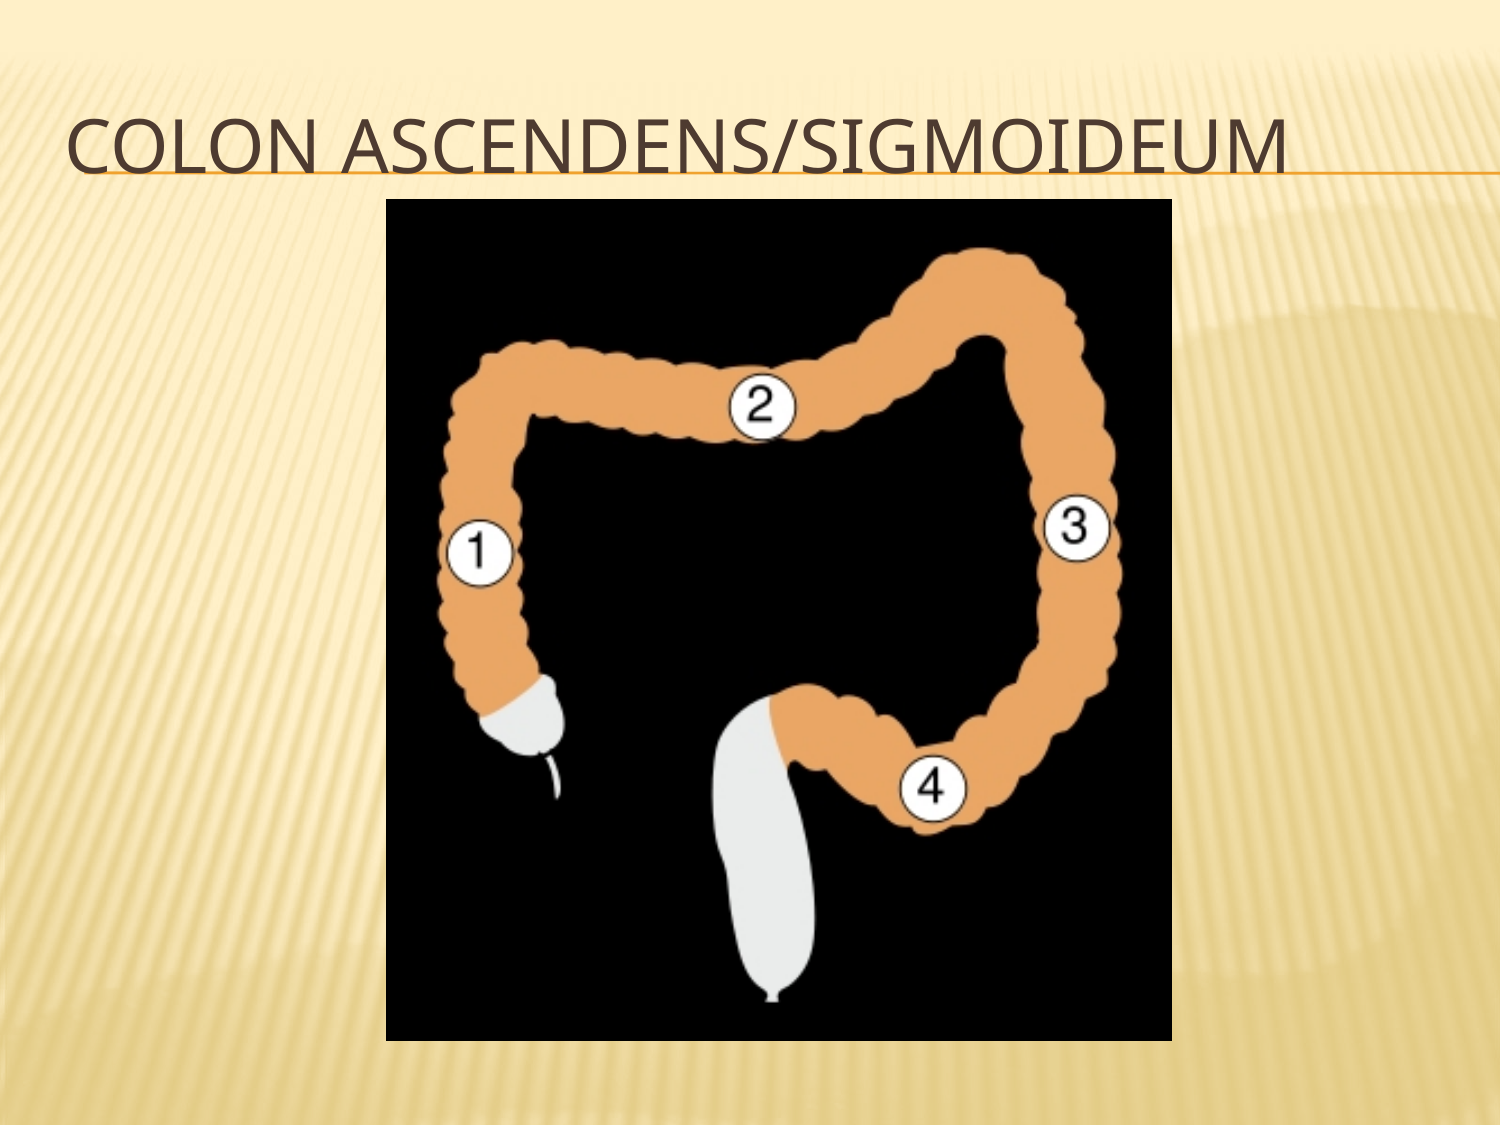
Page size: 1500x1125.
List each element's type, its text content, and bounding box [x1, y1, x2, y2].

picture [386, 198, 1173, 1041]
title Colon Ascendens/sigmoideum [49, 75, 1475, 213]
